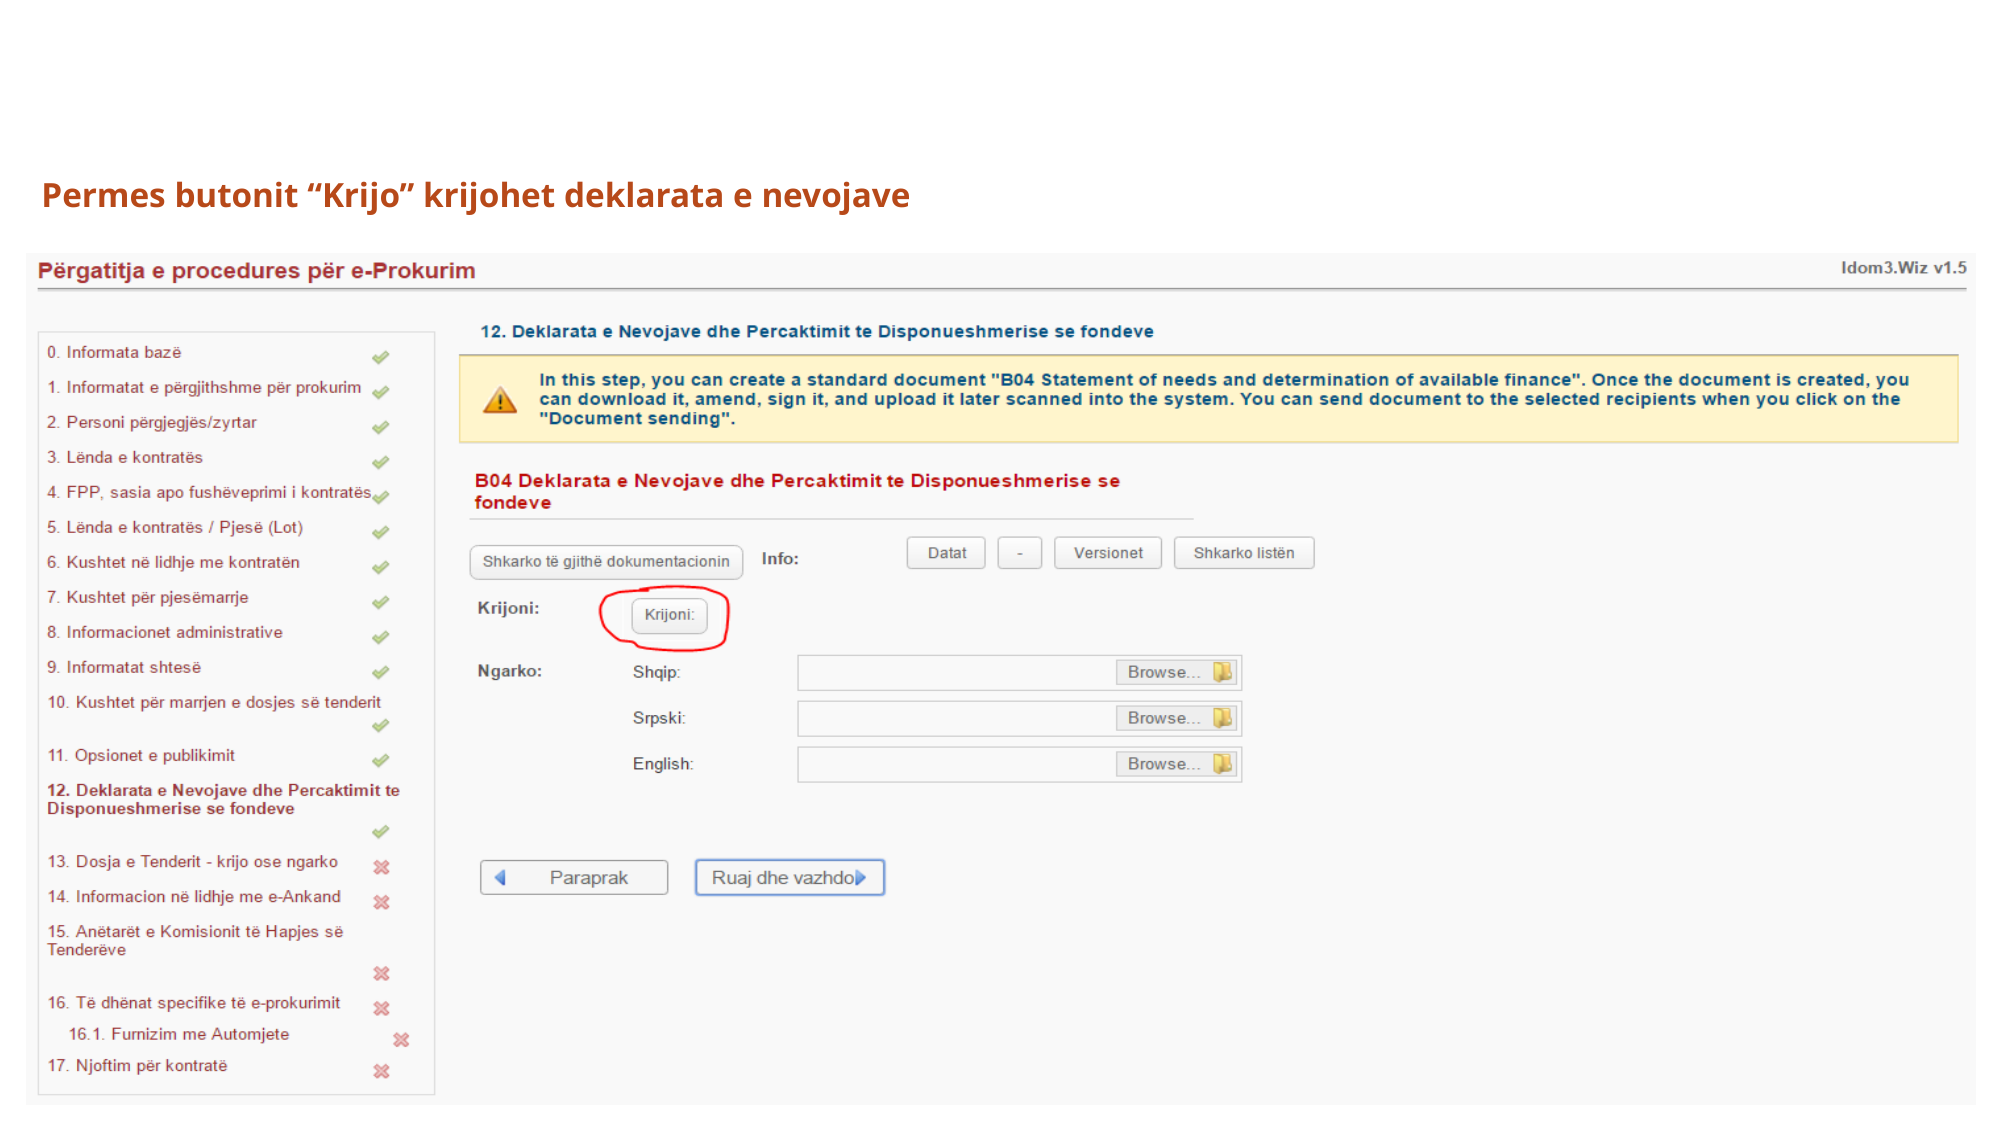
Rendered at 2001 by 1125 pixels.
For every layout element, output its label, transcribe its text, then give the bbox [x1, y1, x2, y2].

picture [26, 253, 1976, 1105]
text_box Permes butonit “Krijo” krijohet deklarata e nevojave [26, 164, 1642, 230]
